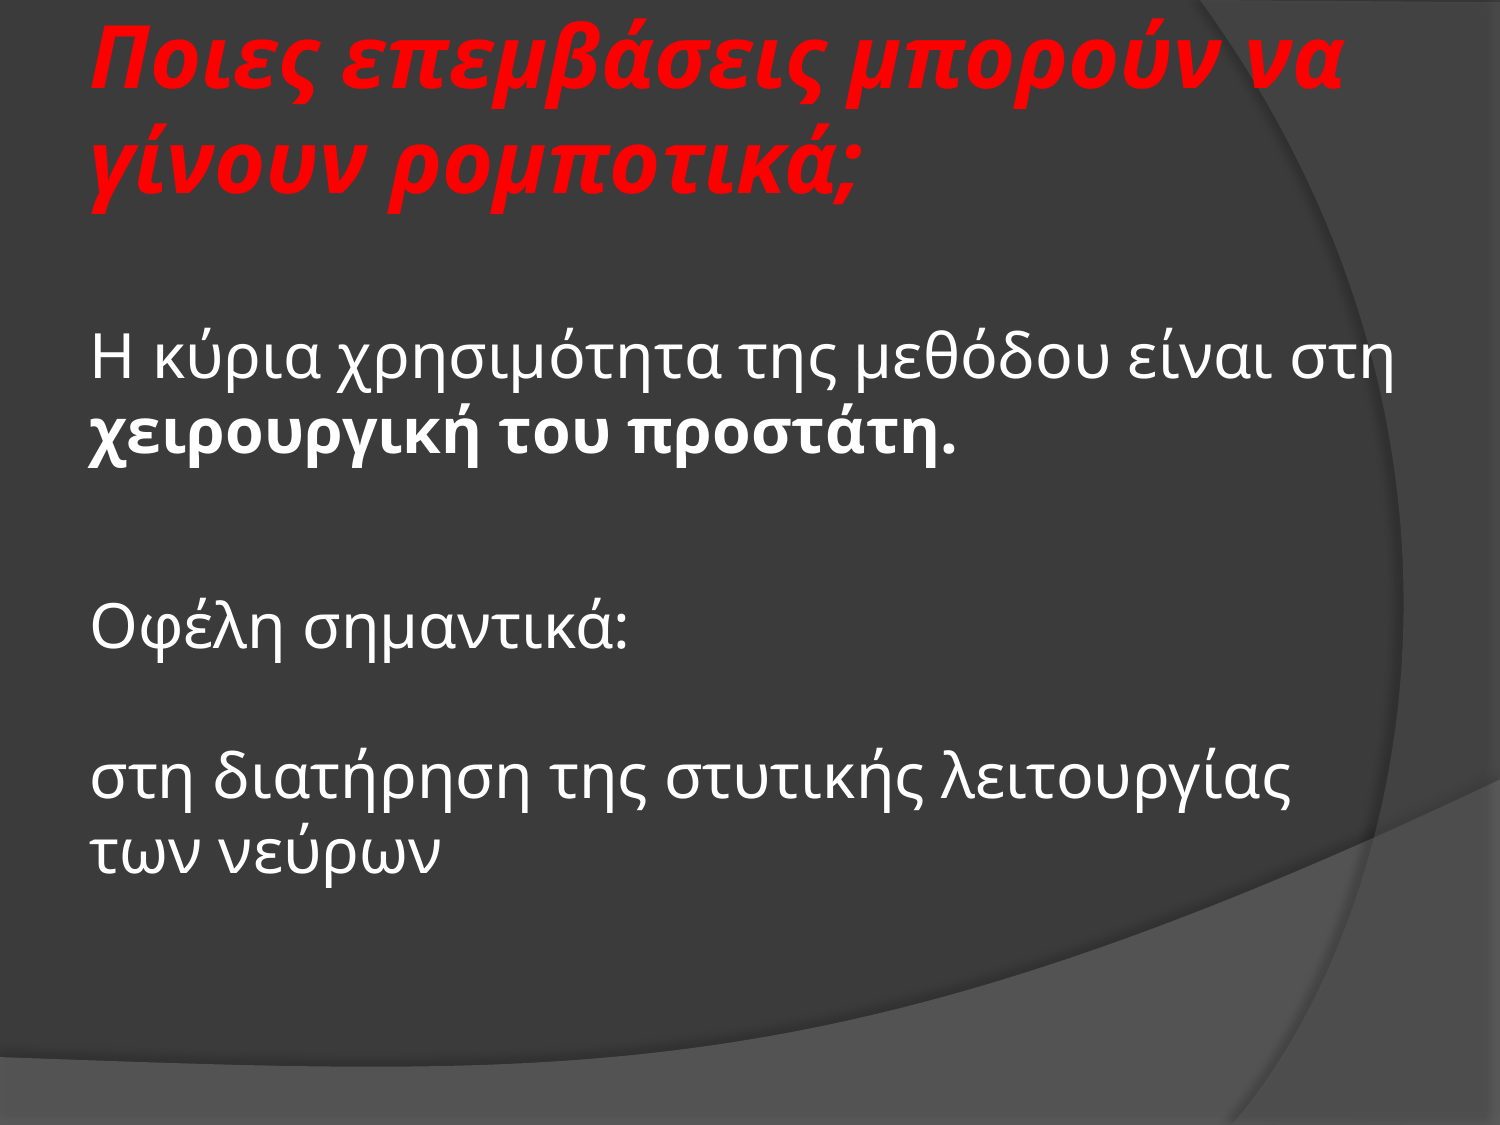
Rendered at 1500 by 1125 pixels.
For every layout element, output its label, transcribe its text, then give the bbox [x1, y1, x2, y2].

text_box Η κύρια χρησιμότητα της μεθόδου είναι στη χειρουργική του προστάτη. Οφέλη σημαντικά: στη διατήρηση της στυτικής λειτουργίας των νεύρων [75, 308, 1425, 1059]
text_box Ποιες επεμβάσεις μπορούν να γίνουν ρομποτικά; [75, 43, 1425, 274]
